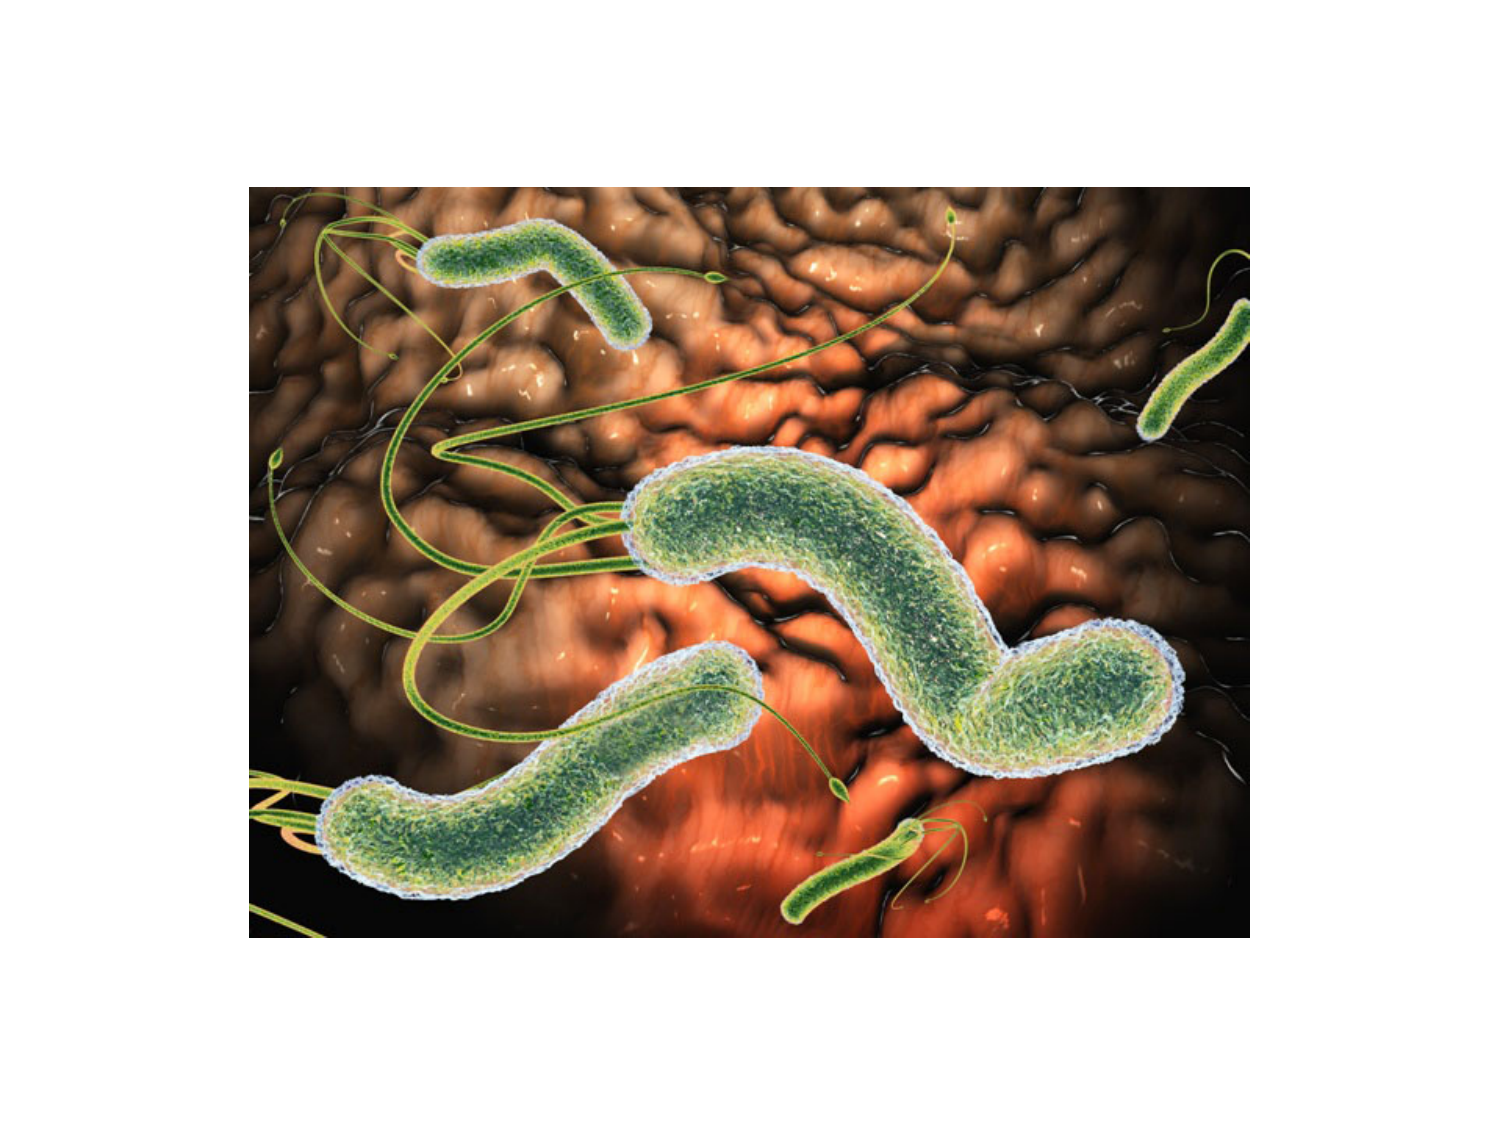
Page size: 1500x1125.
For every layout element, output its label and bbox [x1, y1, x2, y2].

picture [249, 187, 1251, 938]
